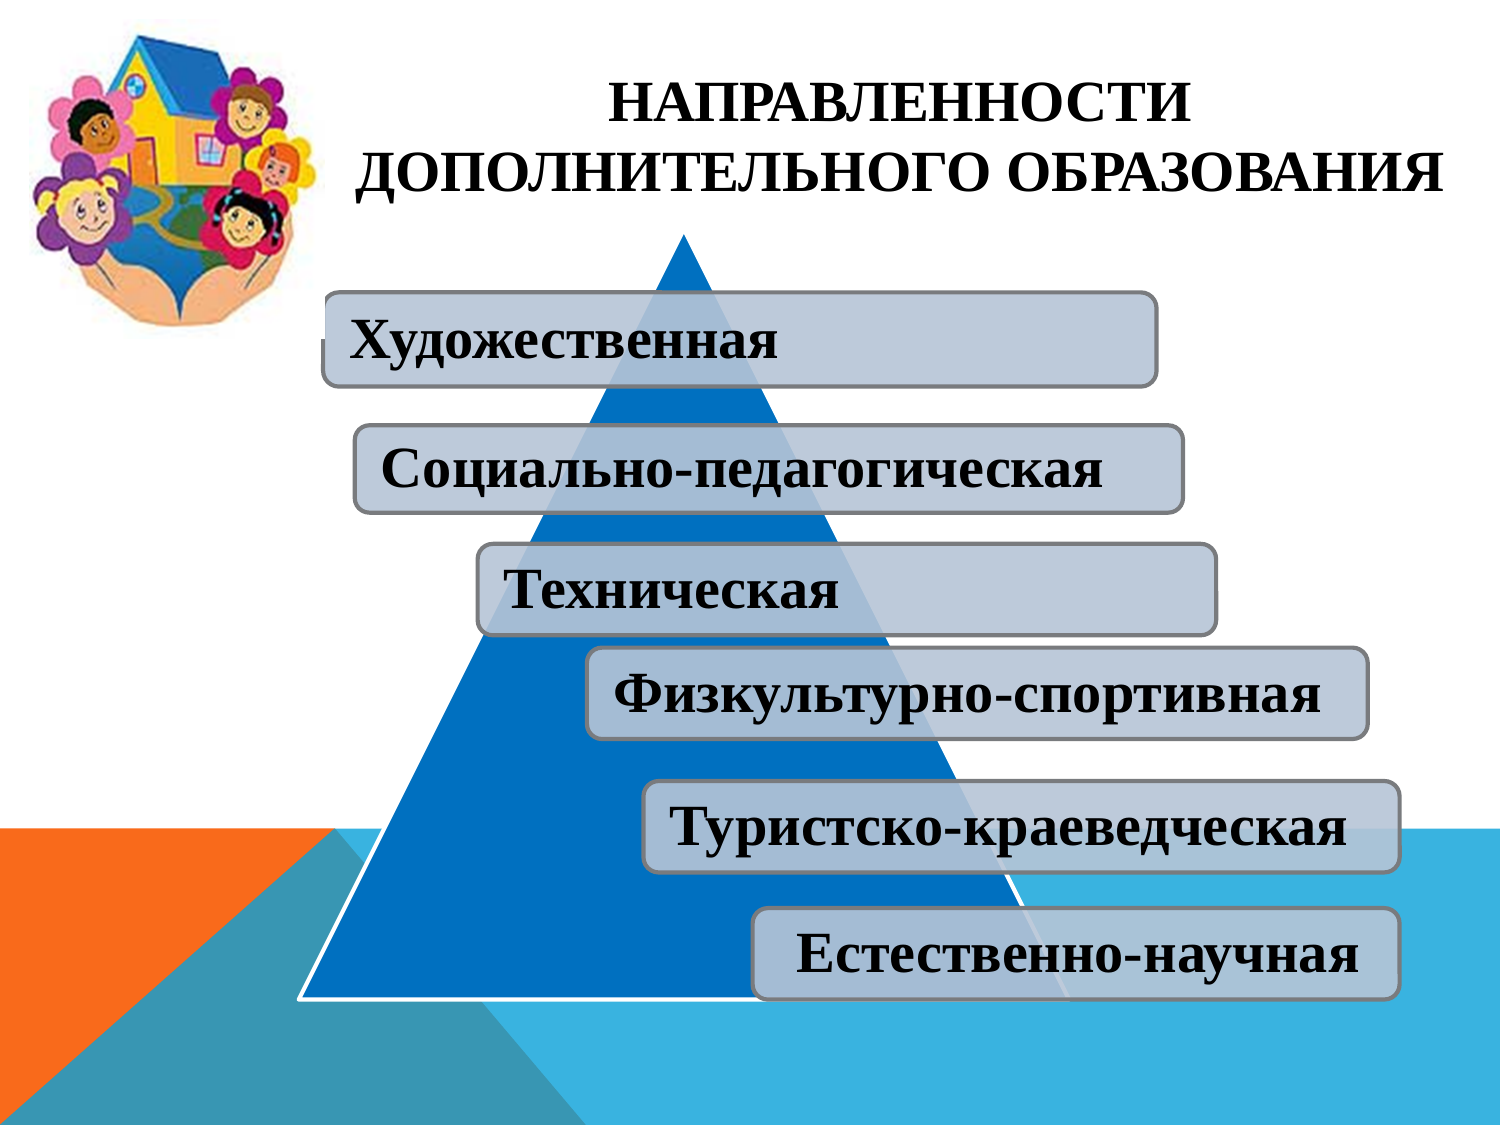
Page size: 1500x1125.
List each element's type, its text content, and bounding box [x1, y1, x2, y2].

picture [29, 18, 325, 339]
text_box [249, 228, 1400, 1000]
title направленности дополнительного образования [329, 66, 1476, 220]
